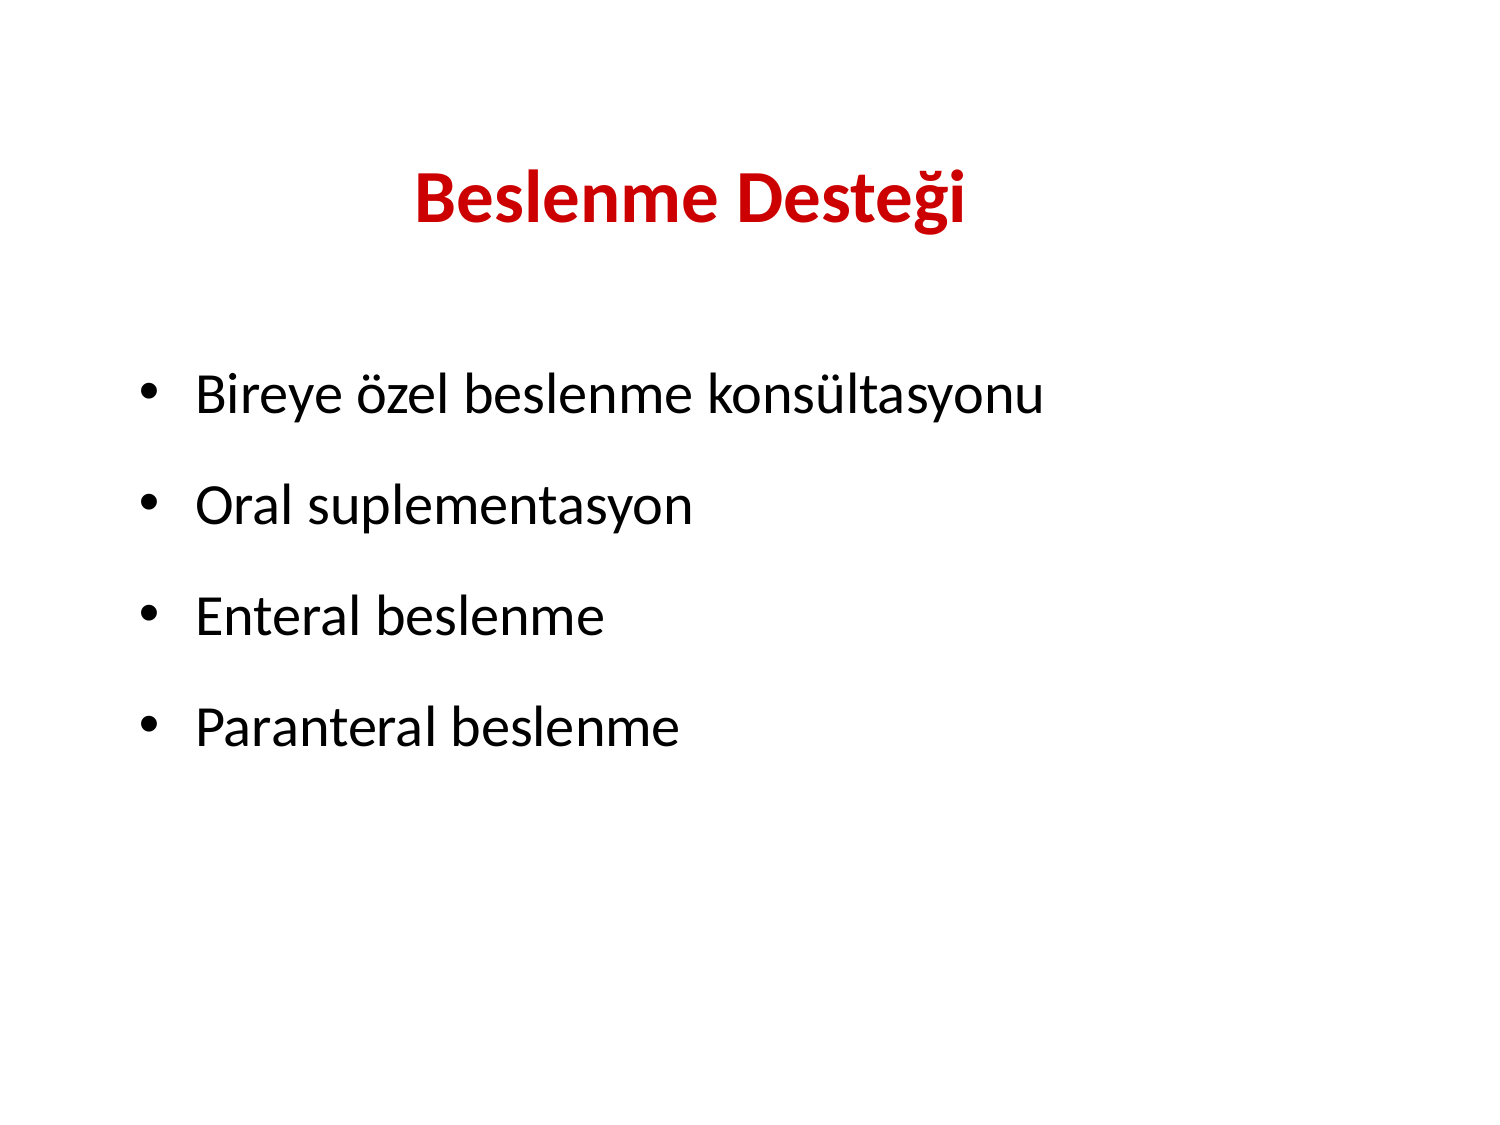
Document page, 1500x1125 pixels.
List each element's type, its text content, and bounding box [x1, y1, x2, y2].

list Bireye özel beslenme konsültasyonu Oral suplementasyon Enteral beslenme Paranteral beslenme [123, 347, 1306, 823]
title Beslenme Desteği [93, 117, 1289, 268]
